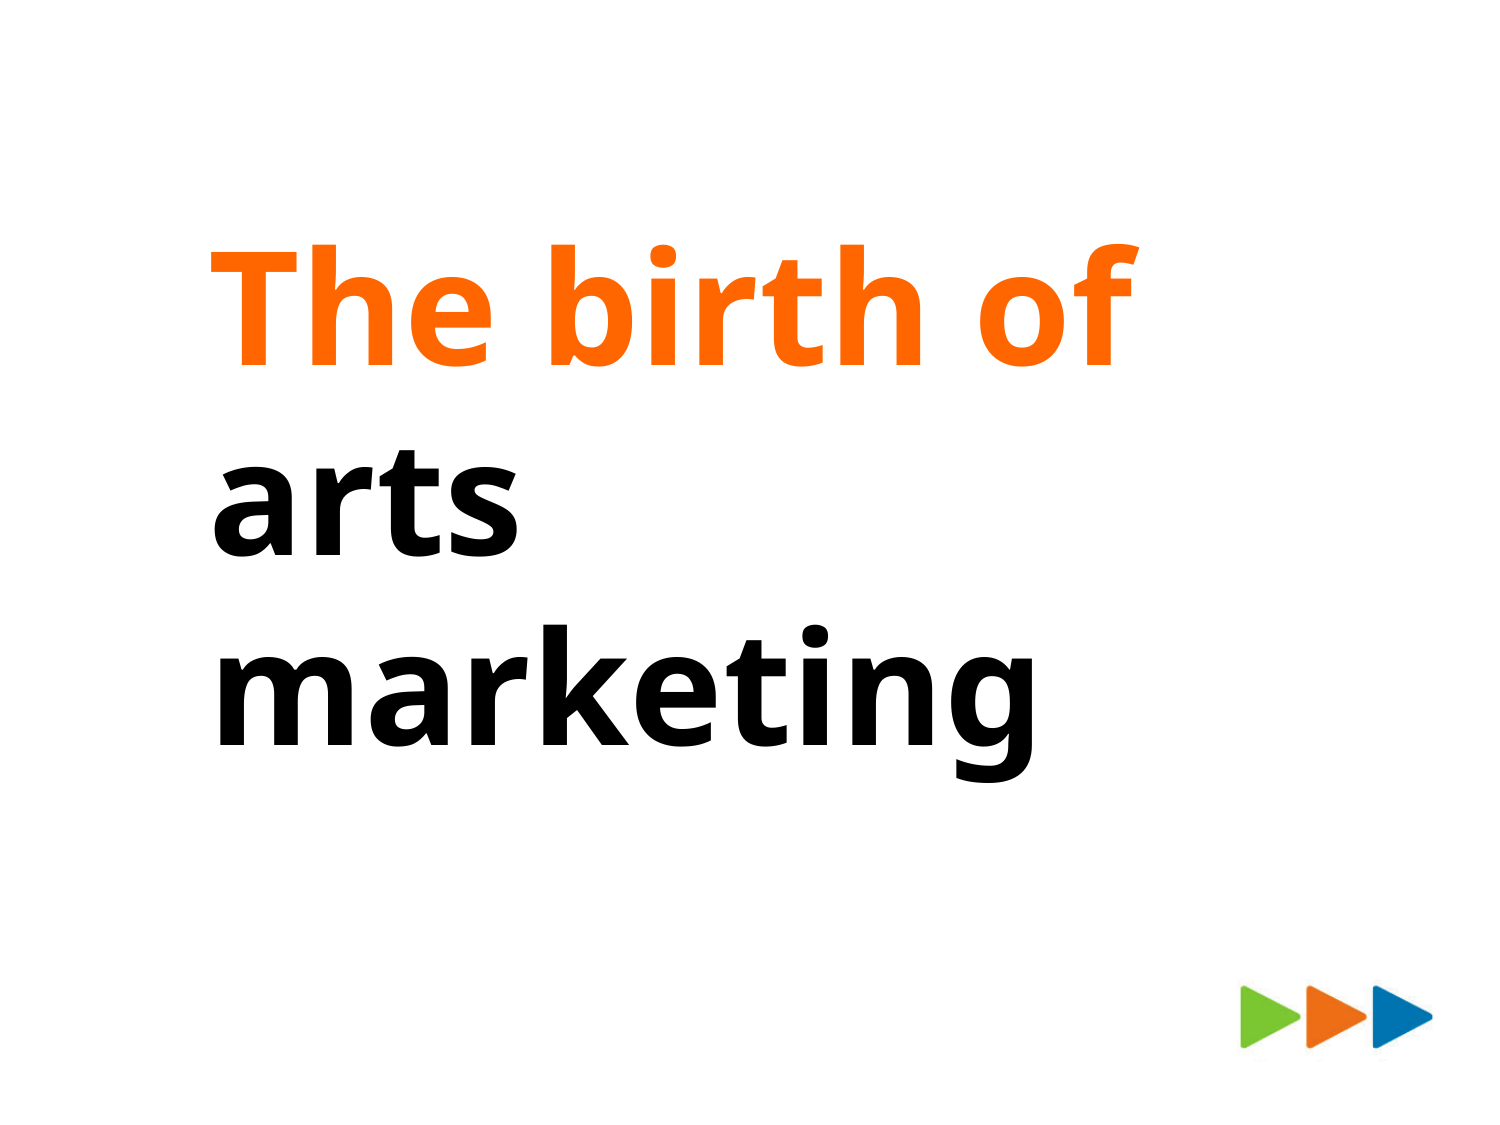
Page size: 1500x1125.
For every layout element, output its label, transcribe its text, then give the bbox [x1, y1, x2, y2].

title The birth of arts marketing [193, 312, 1336, 863]
picture [1230, 975, 1451, 1065]
